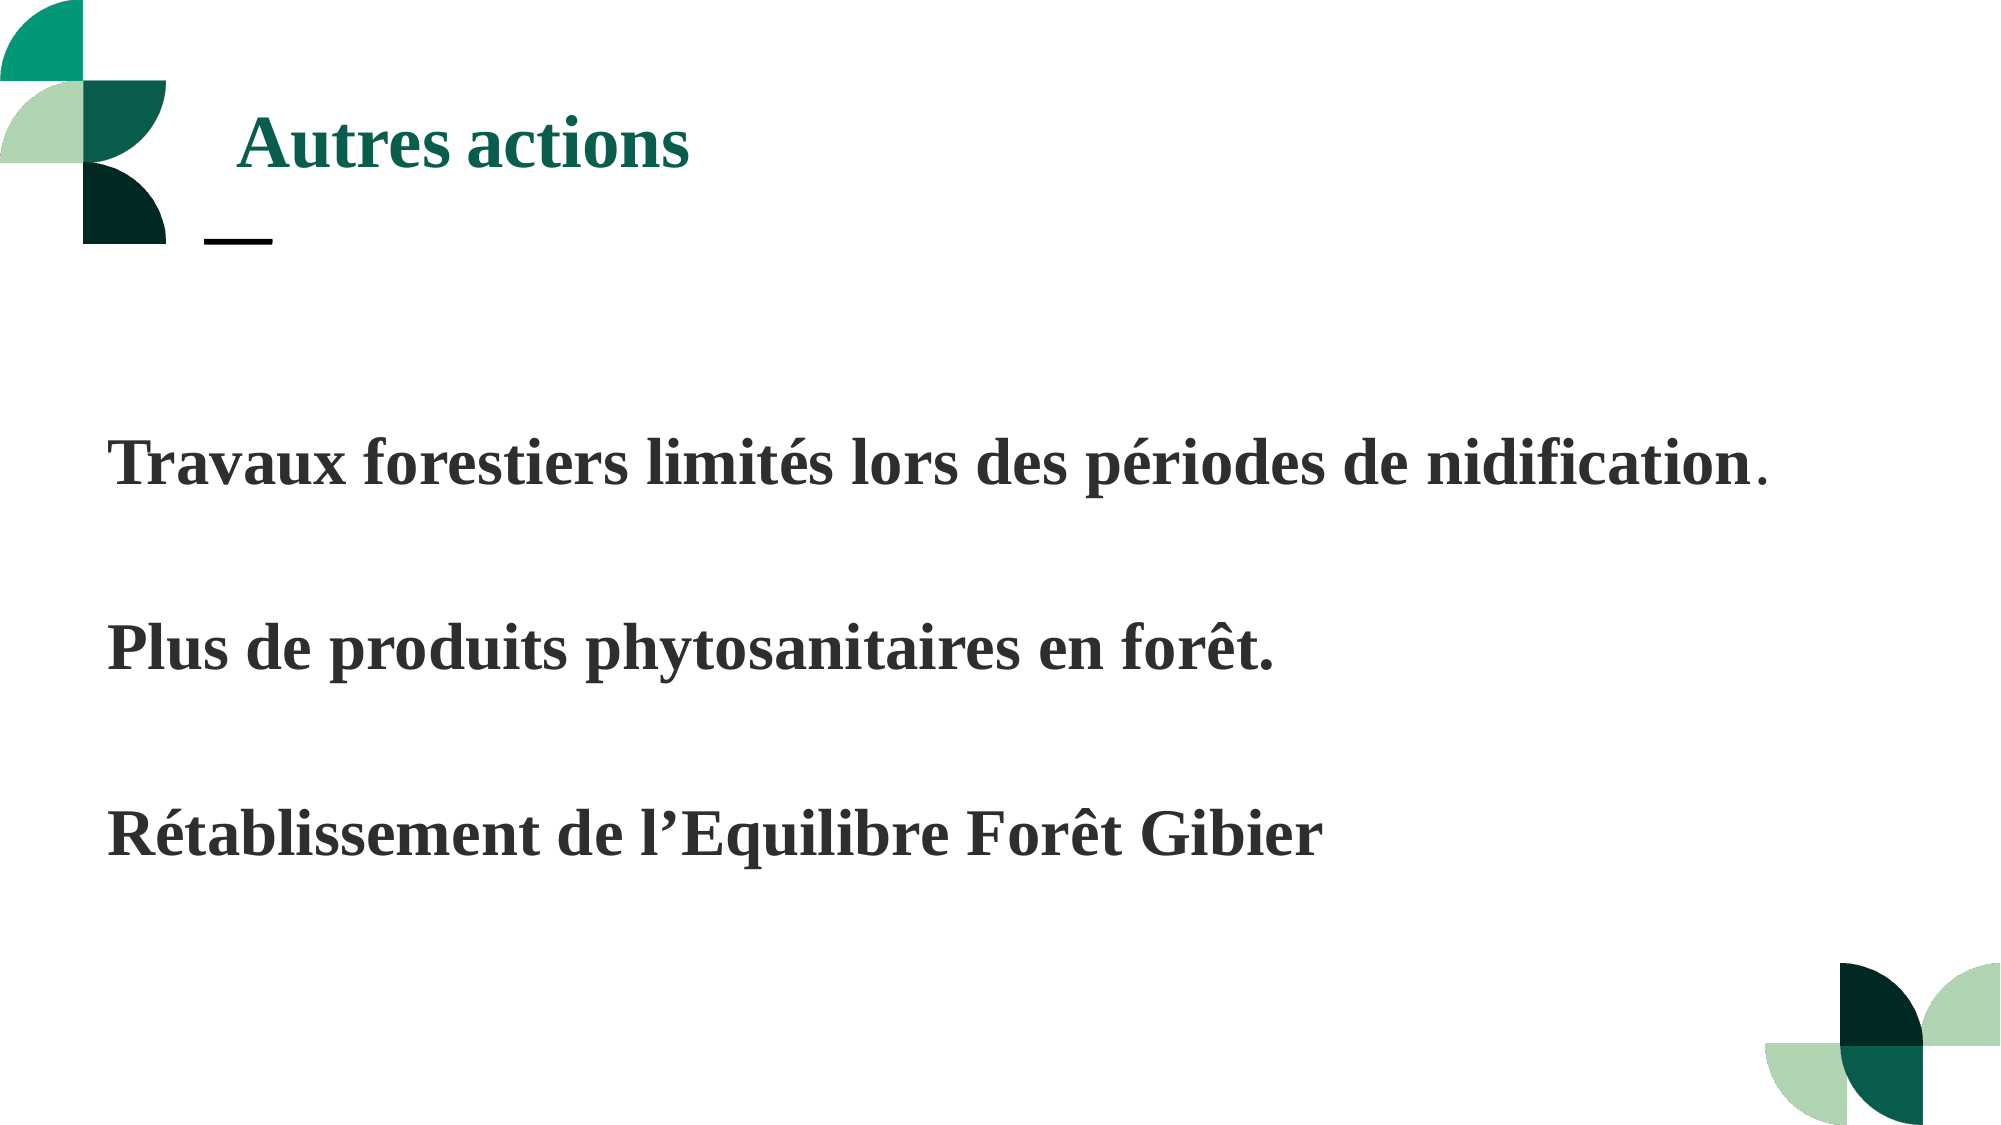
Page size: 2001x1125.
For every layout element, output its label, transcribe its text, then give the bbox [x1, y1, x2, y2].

list Travaux forestiers limités lors des périodes de nidification. Plus de produits phytosanitaires en forêt. Rétablissement de l’Equilibre Forêt Gibier [92, 419, 1804, 1061]
picture [0, 0, 166, 244]
picture [1765, 963, 2001, 1125]
text_box Autres actions [221, 85, 707, 190]
